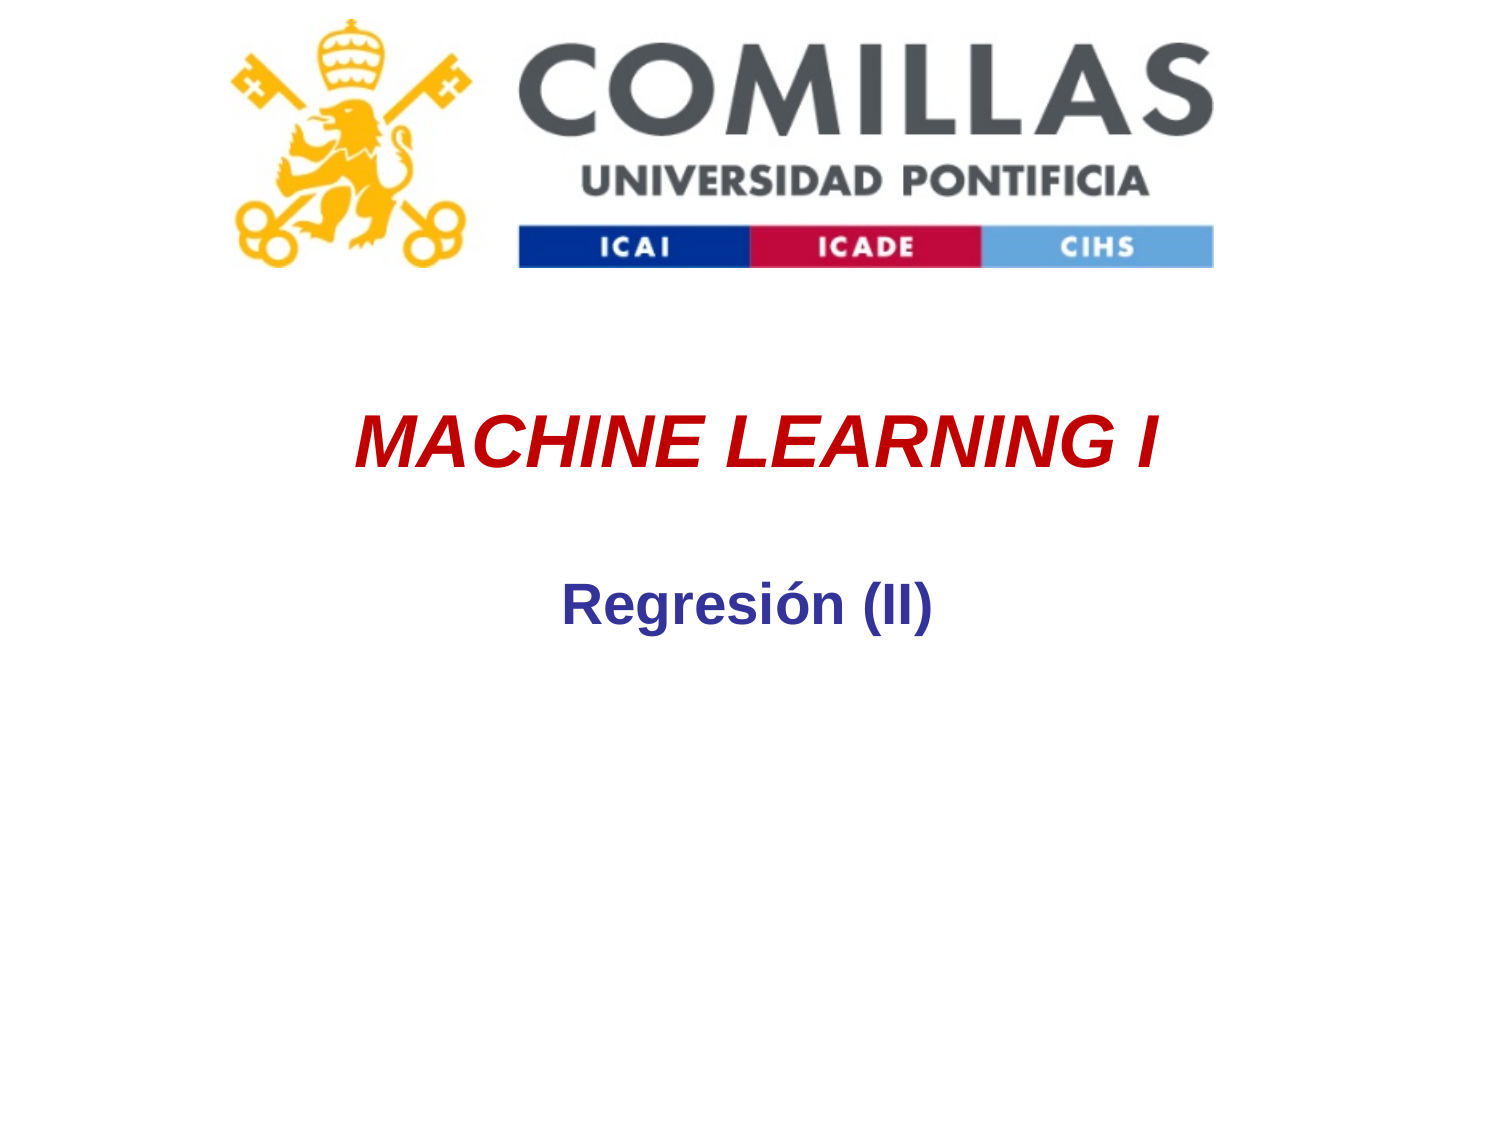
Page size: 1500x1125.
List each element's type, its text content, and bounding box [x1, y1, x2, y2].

text_box Regresión (II) [0, 559, 1498, 645]
picture [230, 19, 1214, 268]
